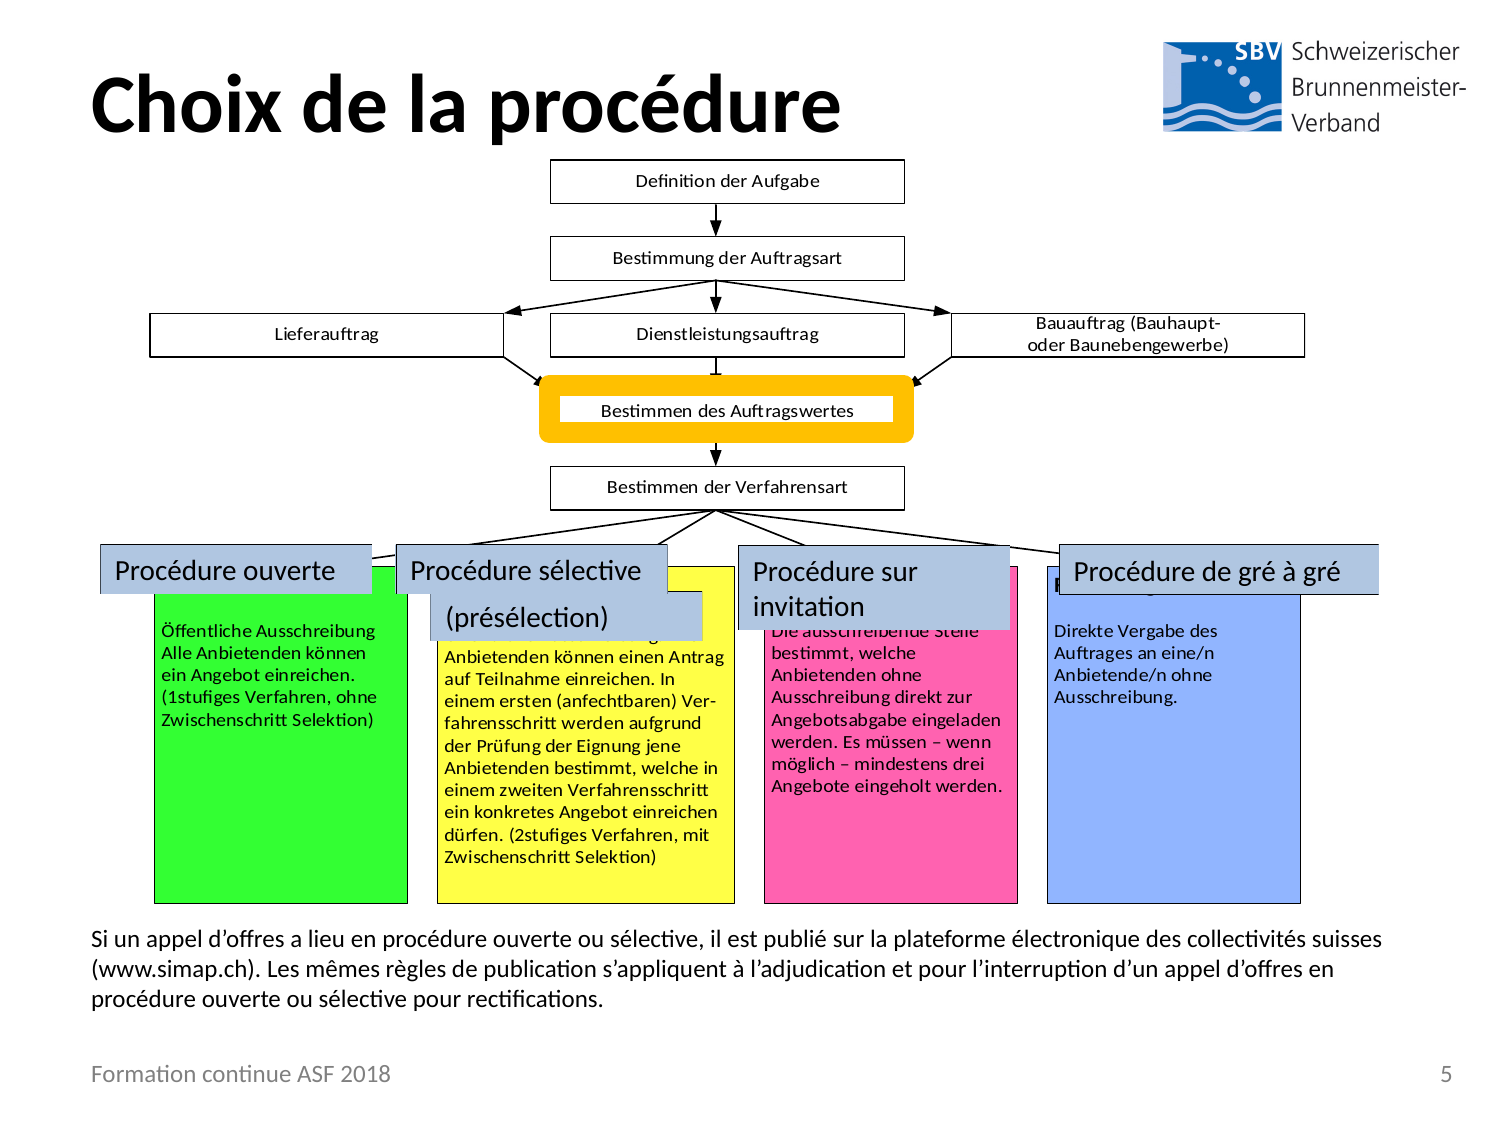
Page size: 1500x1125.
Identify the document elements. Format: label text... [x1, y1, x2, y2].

text_box Si un appel d’offres a lieu en procédure ouverte ou sélective, il est publié sur la plateforme électronique des collectivités suisses (www.simap.ch). Les mêmes règles de publication s’appliquent à l’adjudication et pour l’interruption d’un appel d’offres en procédure ouverte ou sélective pour rectifications. [76, 914, 1447, 1020]
text_box Procédure ouverte [100, 544, 142, 594]
slide_number Formation continue ASF 2018 5 [76, 1042, 1483, 1103]
text_box Procédure de gré à gré [1310, 544, 1379, 595]
picture [147, 157, 1306, 905]
picture [1163, 35, 1471, 138]
text_box Choix de la procédure [76, 41, 1116, 157]
